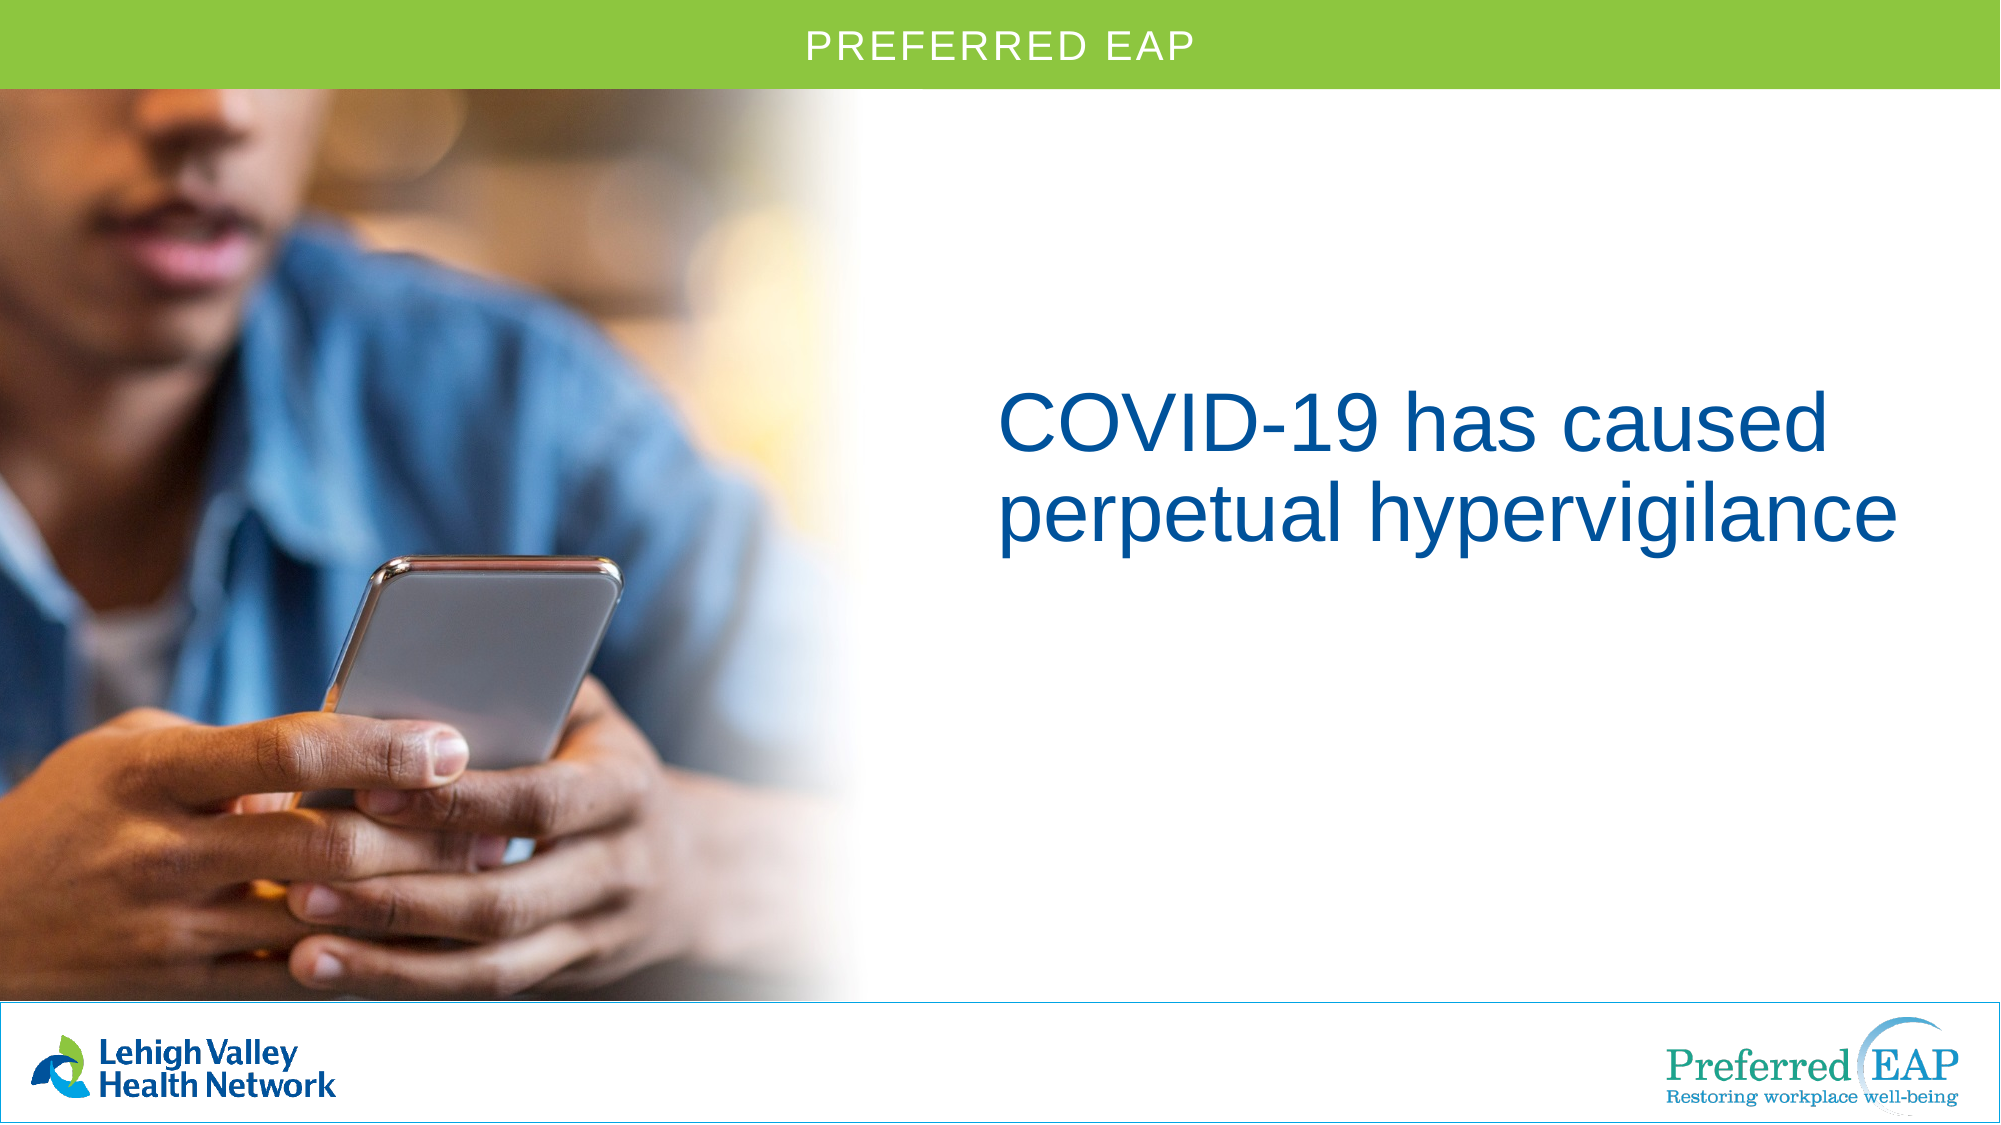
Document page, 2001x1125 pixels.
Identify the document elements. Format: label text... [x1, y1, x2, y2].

picture [0, 89, 923, 1001]
picture [31, 1035, 336, 1098]
title COVID-19 has caused perpetual hypervigilance [982, 336, 1953, 703]
picture [1653, 1007, 1972, 1121]
